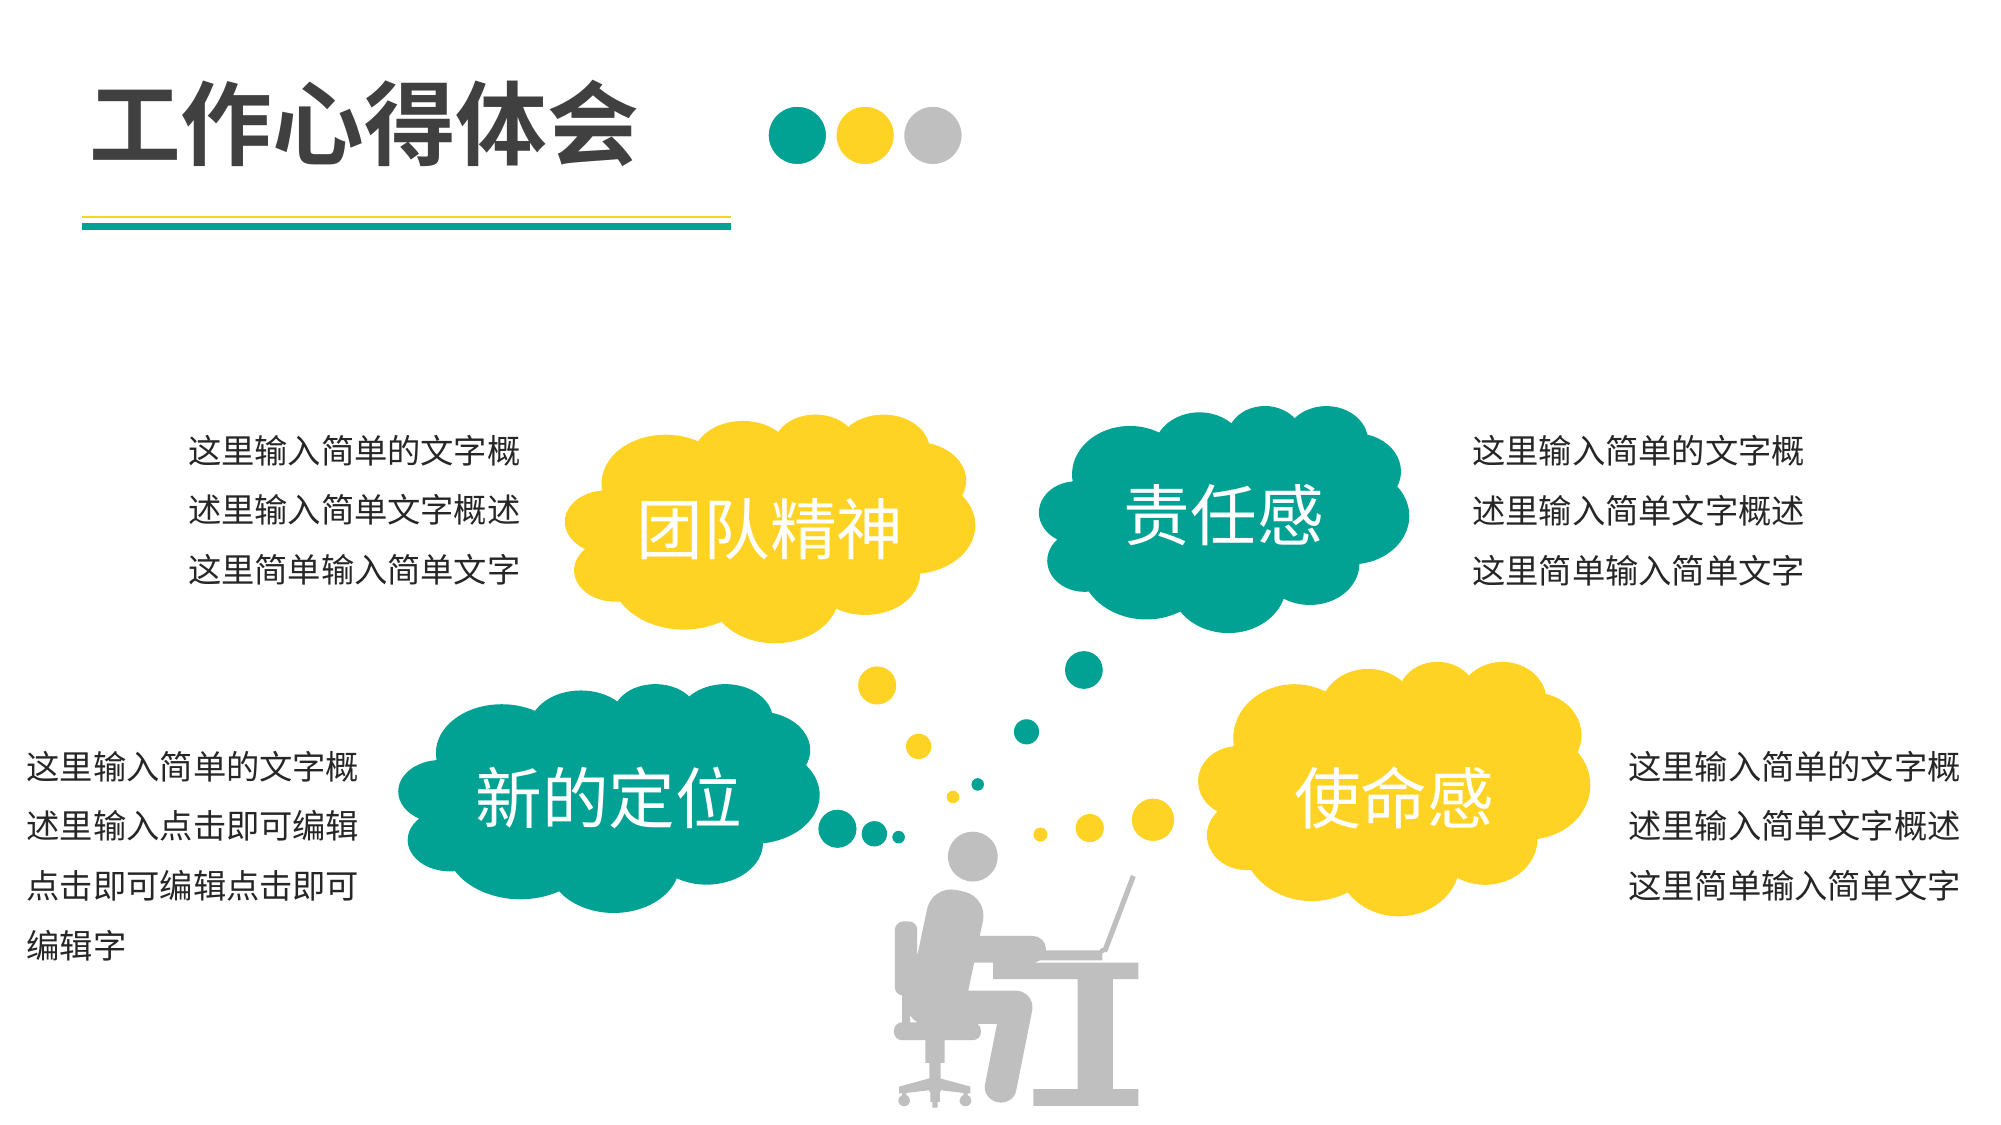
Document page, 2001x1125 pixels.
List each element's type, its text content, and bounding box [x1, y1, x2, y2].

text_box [565, 413, 976, 643]
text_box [1198, 660, 1591, 916]
text_box 工作心得体会 [74, 60, 655, 185]
text_box [947, 831, 998, 882]
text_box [763, 101, 967, 170]
text_box [893, 874, 1139, 1108]
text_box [81, 216, 732, 227]
text_box 这里输入简单的文字概述里输入简单文字概述这里简单输入简单文字 [1613, 718, 2000, 913]
text_box 这里输入简单的文字概述里输入简单文字概述这里简单输入简单文字 [173, 402, 561, 597]
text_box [1039, 405, 1410, 633]
text_box 这里输入简单的文字概述里输入简单文字概述这里简单输入简单文字 [1457, 403, 1845, 598]
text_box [398, 683, 820, 913]
text_box 这里输入简单的文字概述里输入点击即可编辑点击即可编辑点击即可编辑字 [12, 718, 399, 973]
